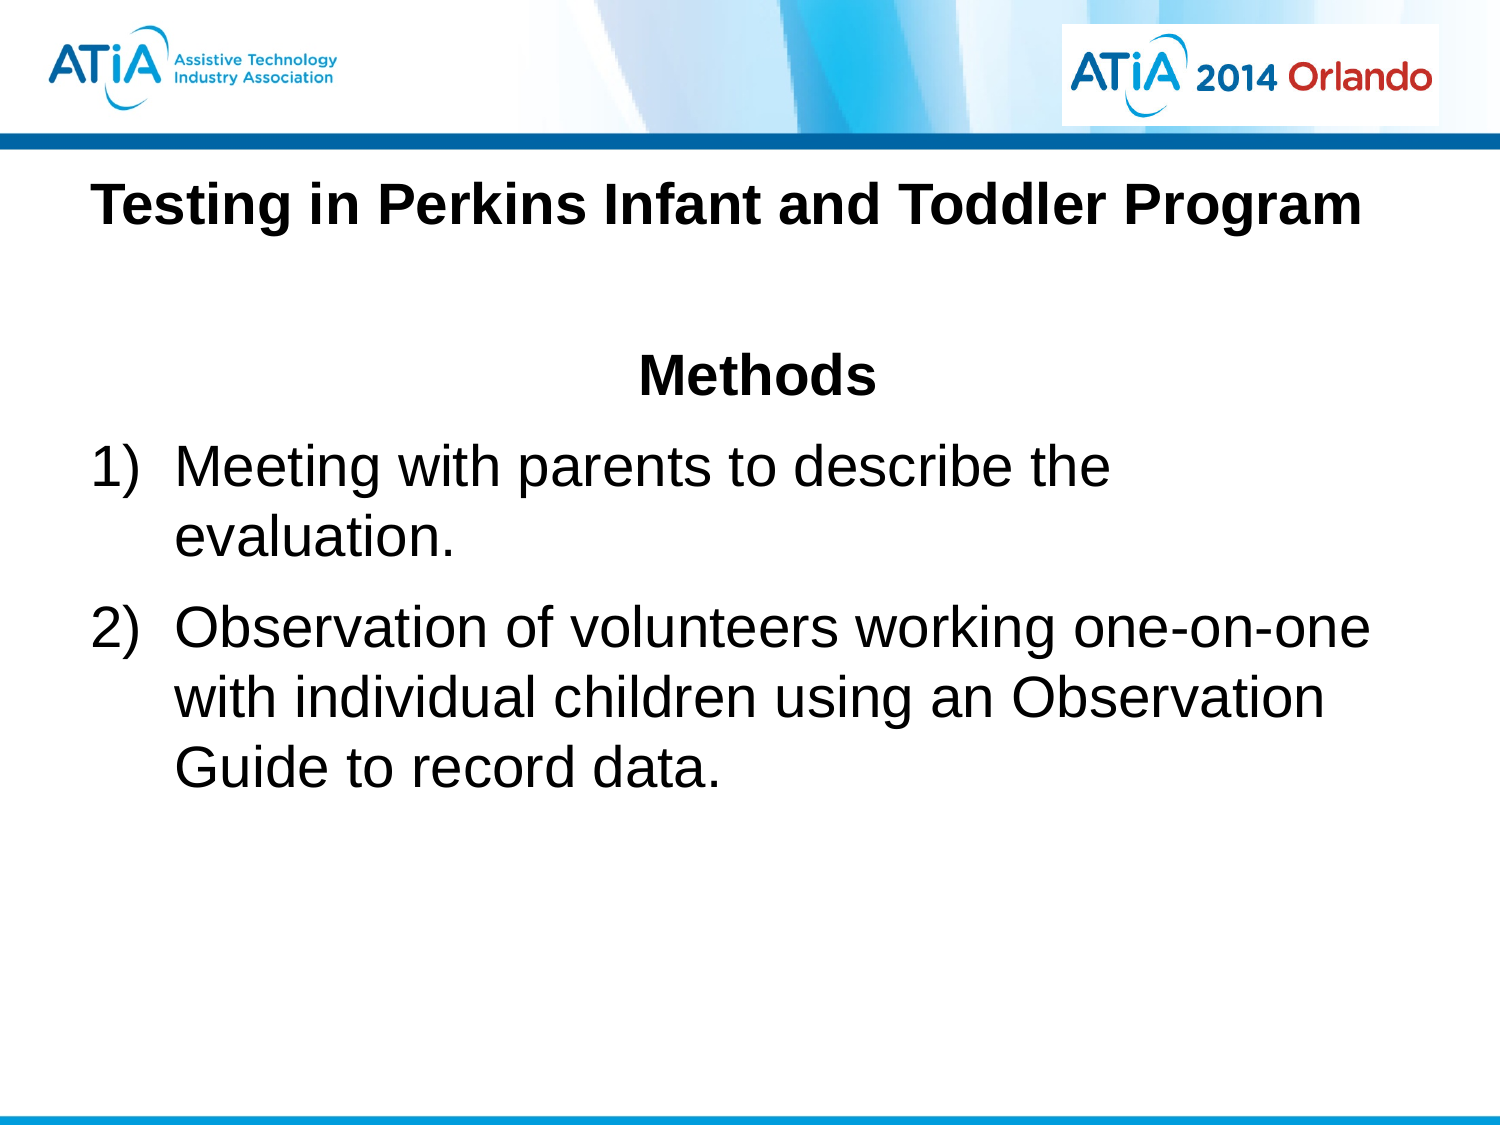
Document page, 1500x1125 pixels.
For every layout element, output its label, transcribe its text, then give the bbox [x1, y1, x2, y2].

picture [0, 0, 1500, 1116]
list Methods Meeting with parents to describe the evaluation. Observation of volunteers working one-on-one with individual children using an Observation Guide to record data. [75, 329, 1425, 1005]
title Testing in Perkins Infant and Toddler Program [75, 69, 1425, 314]
